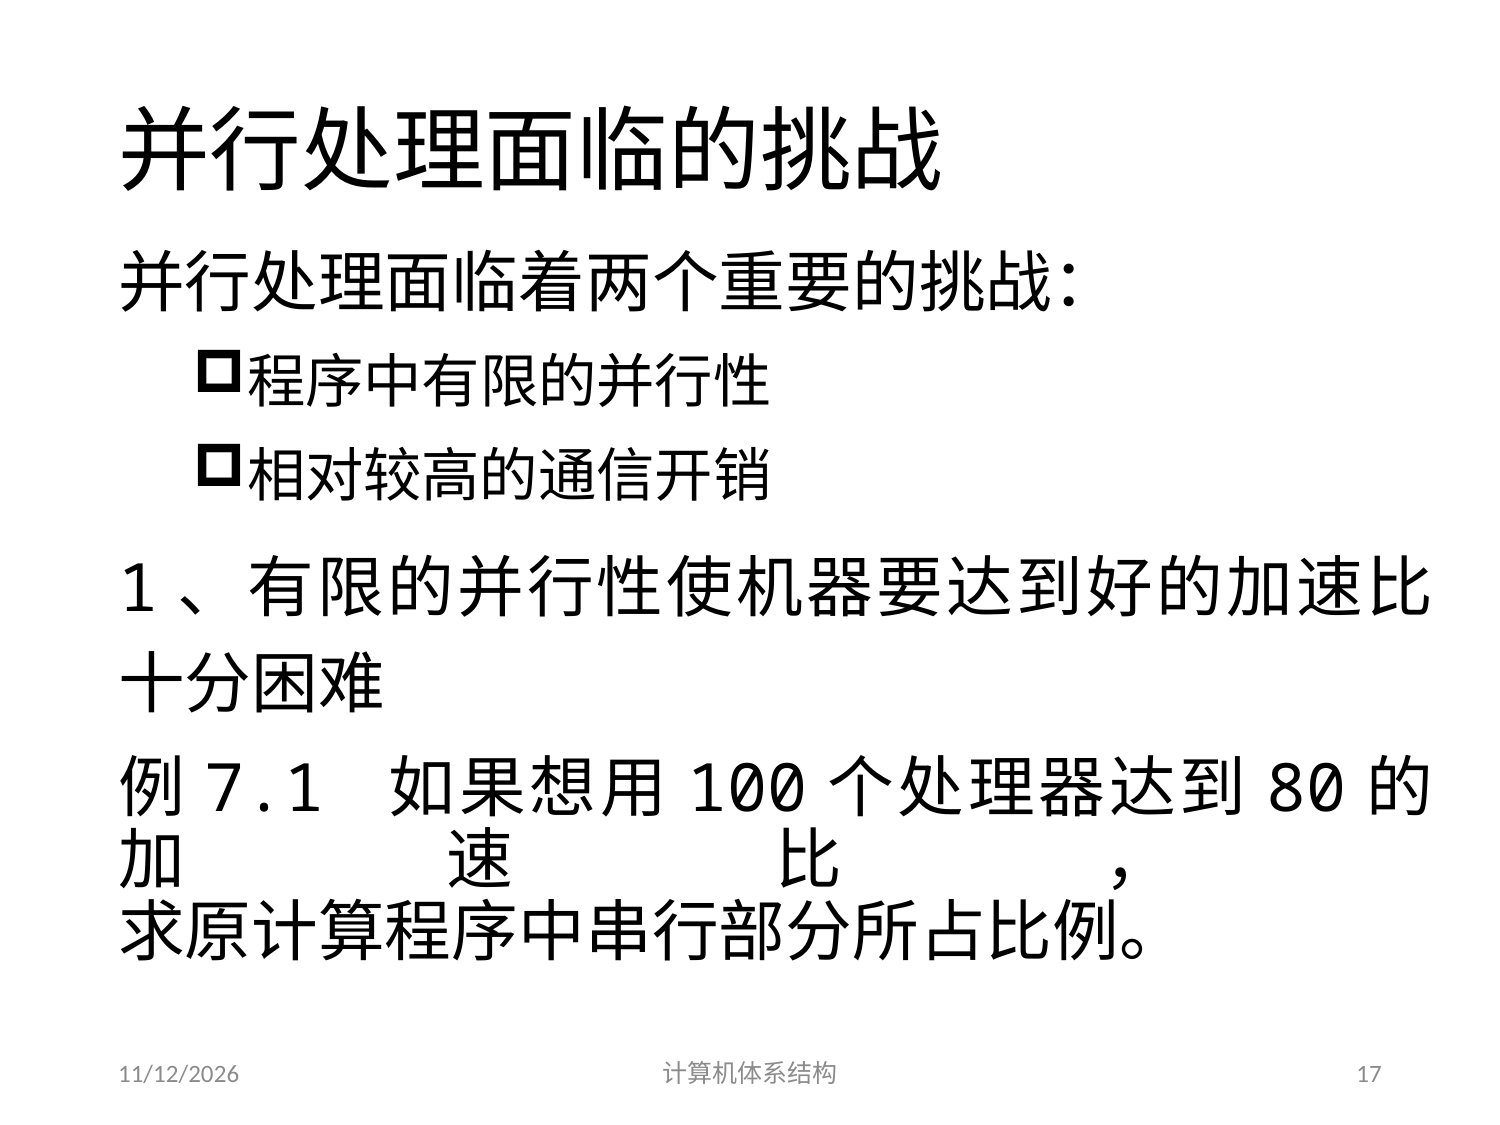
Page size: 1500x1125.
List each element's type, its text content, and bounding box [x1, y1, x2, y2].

footer 计算机体系结构 [496, 1042, 1004, 1103]
title 并行处理面临的挑战 [103, 59, 1397, 215]
slide_number 17 [1059, 1042, 1397, 1103]
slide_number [103, 1042, 441, 1103]
list 并行处理面临着两个重要的挑战： 程序中有限的并行性 相对较高的通信开销 1、有限的并行性使机器要达到好的加速比十分困难 例7.1 如果想用100个处理器达到80的加速比， 求原计算程序中串行部分所占比例。 [103, 215, 1449, 1015]
